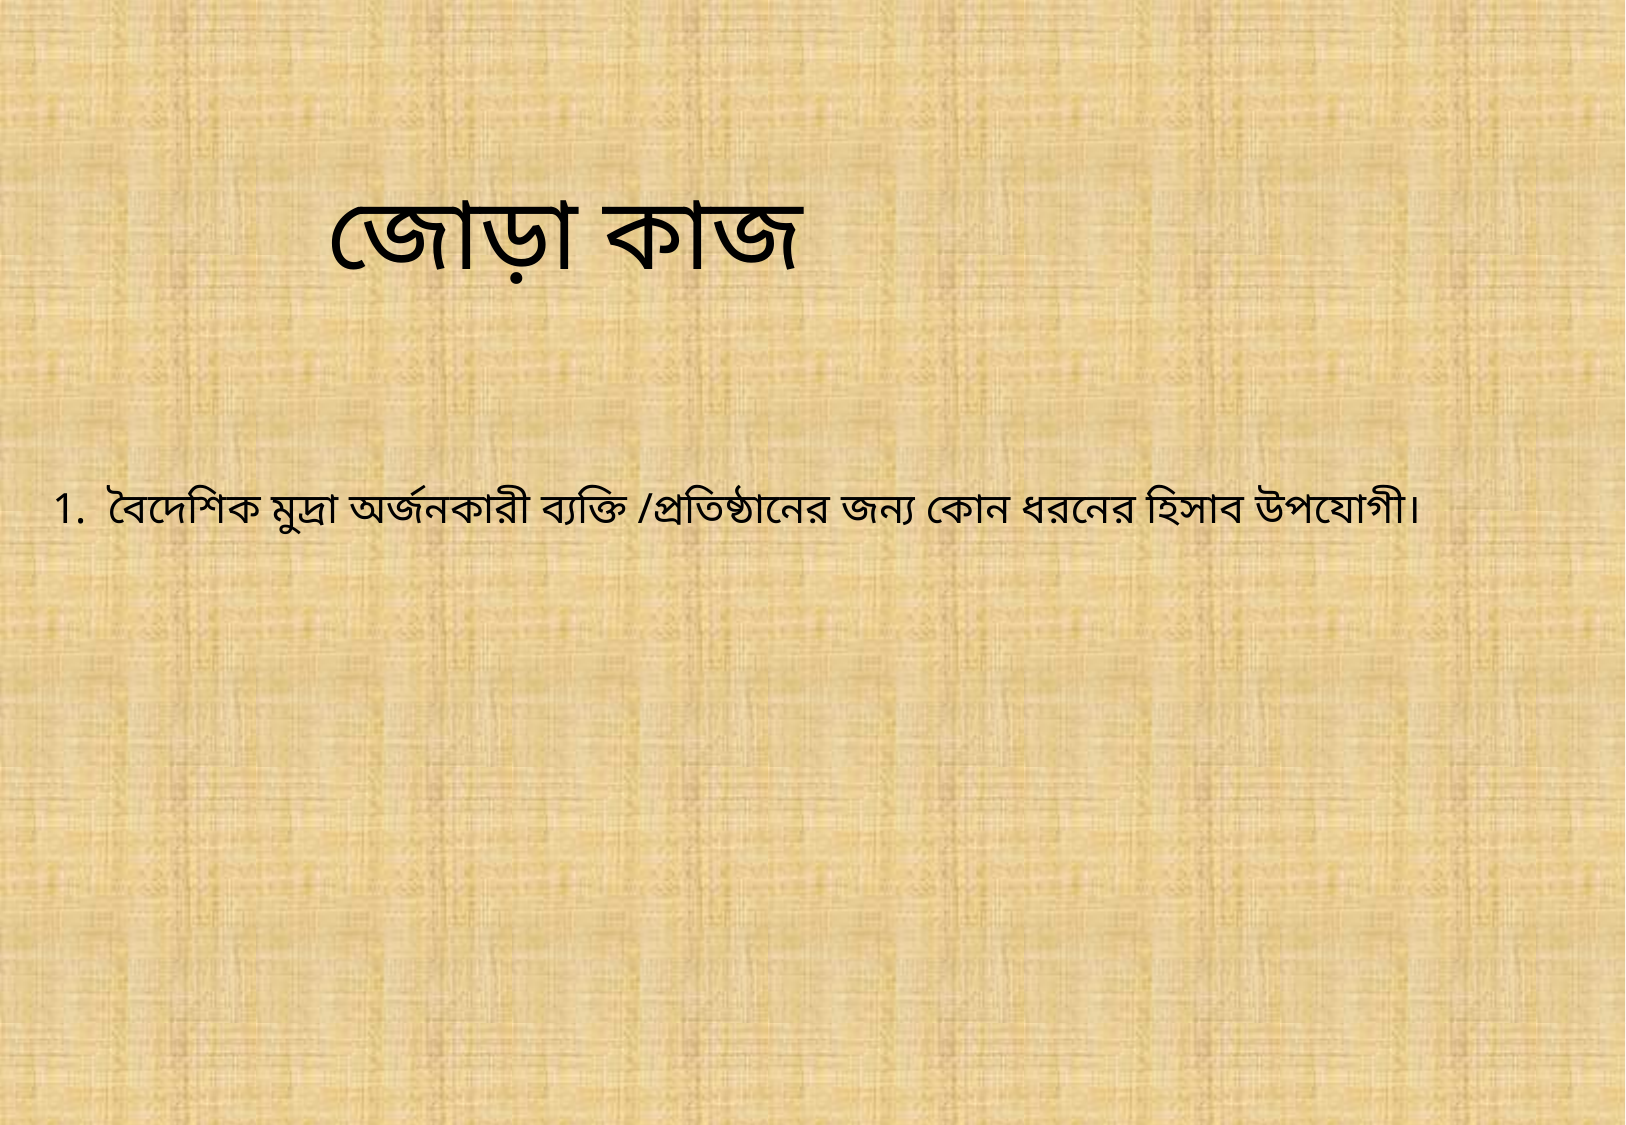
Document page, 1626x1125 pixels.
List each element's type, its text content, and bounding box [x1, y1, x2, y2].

picture [0, 0, 1626, 1125]
text_box জোড়া কাজ [312, 162, 1250, 343]
text_box বৈদেশিক মুদ্রা অর্জনকারী ব্যক্তি /প্রতিষ্ঠানের জন্য কোন ধরনের হিসাব উপযোগী। [37, 474, 1600, 630]
